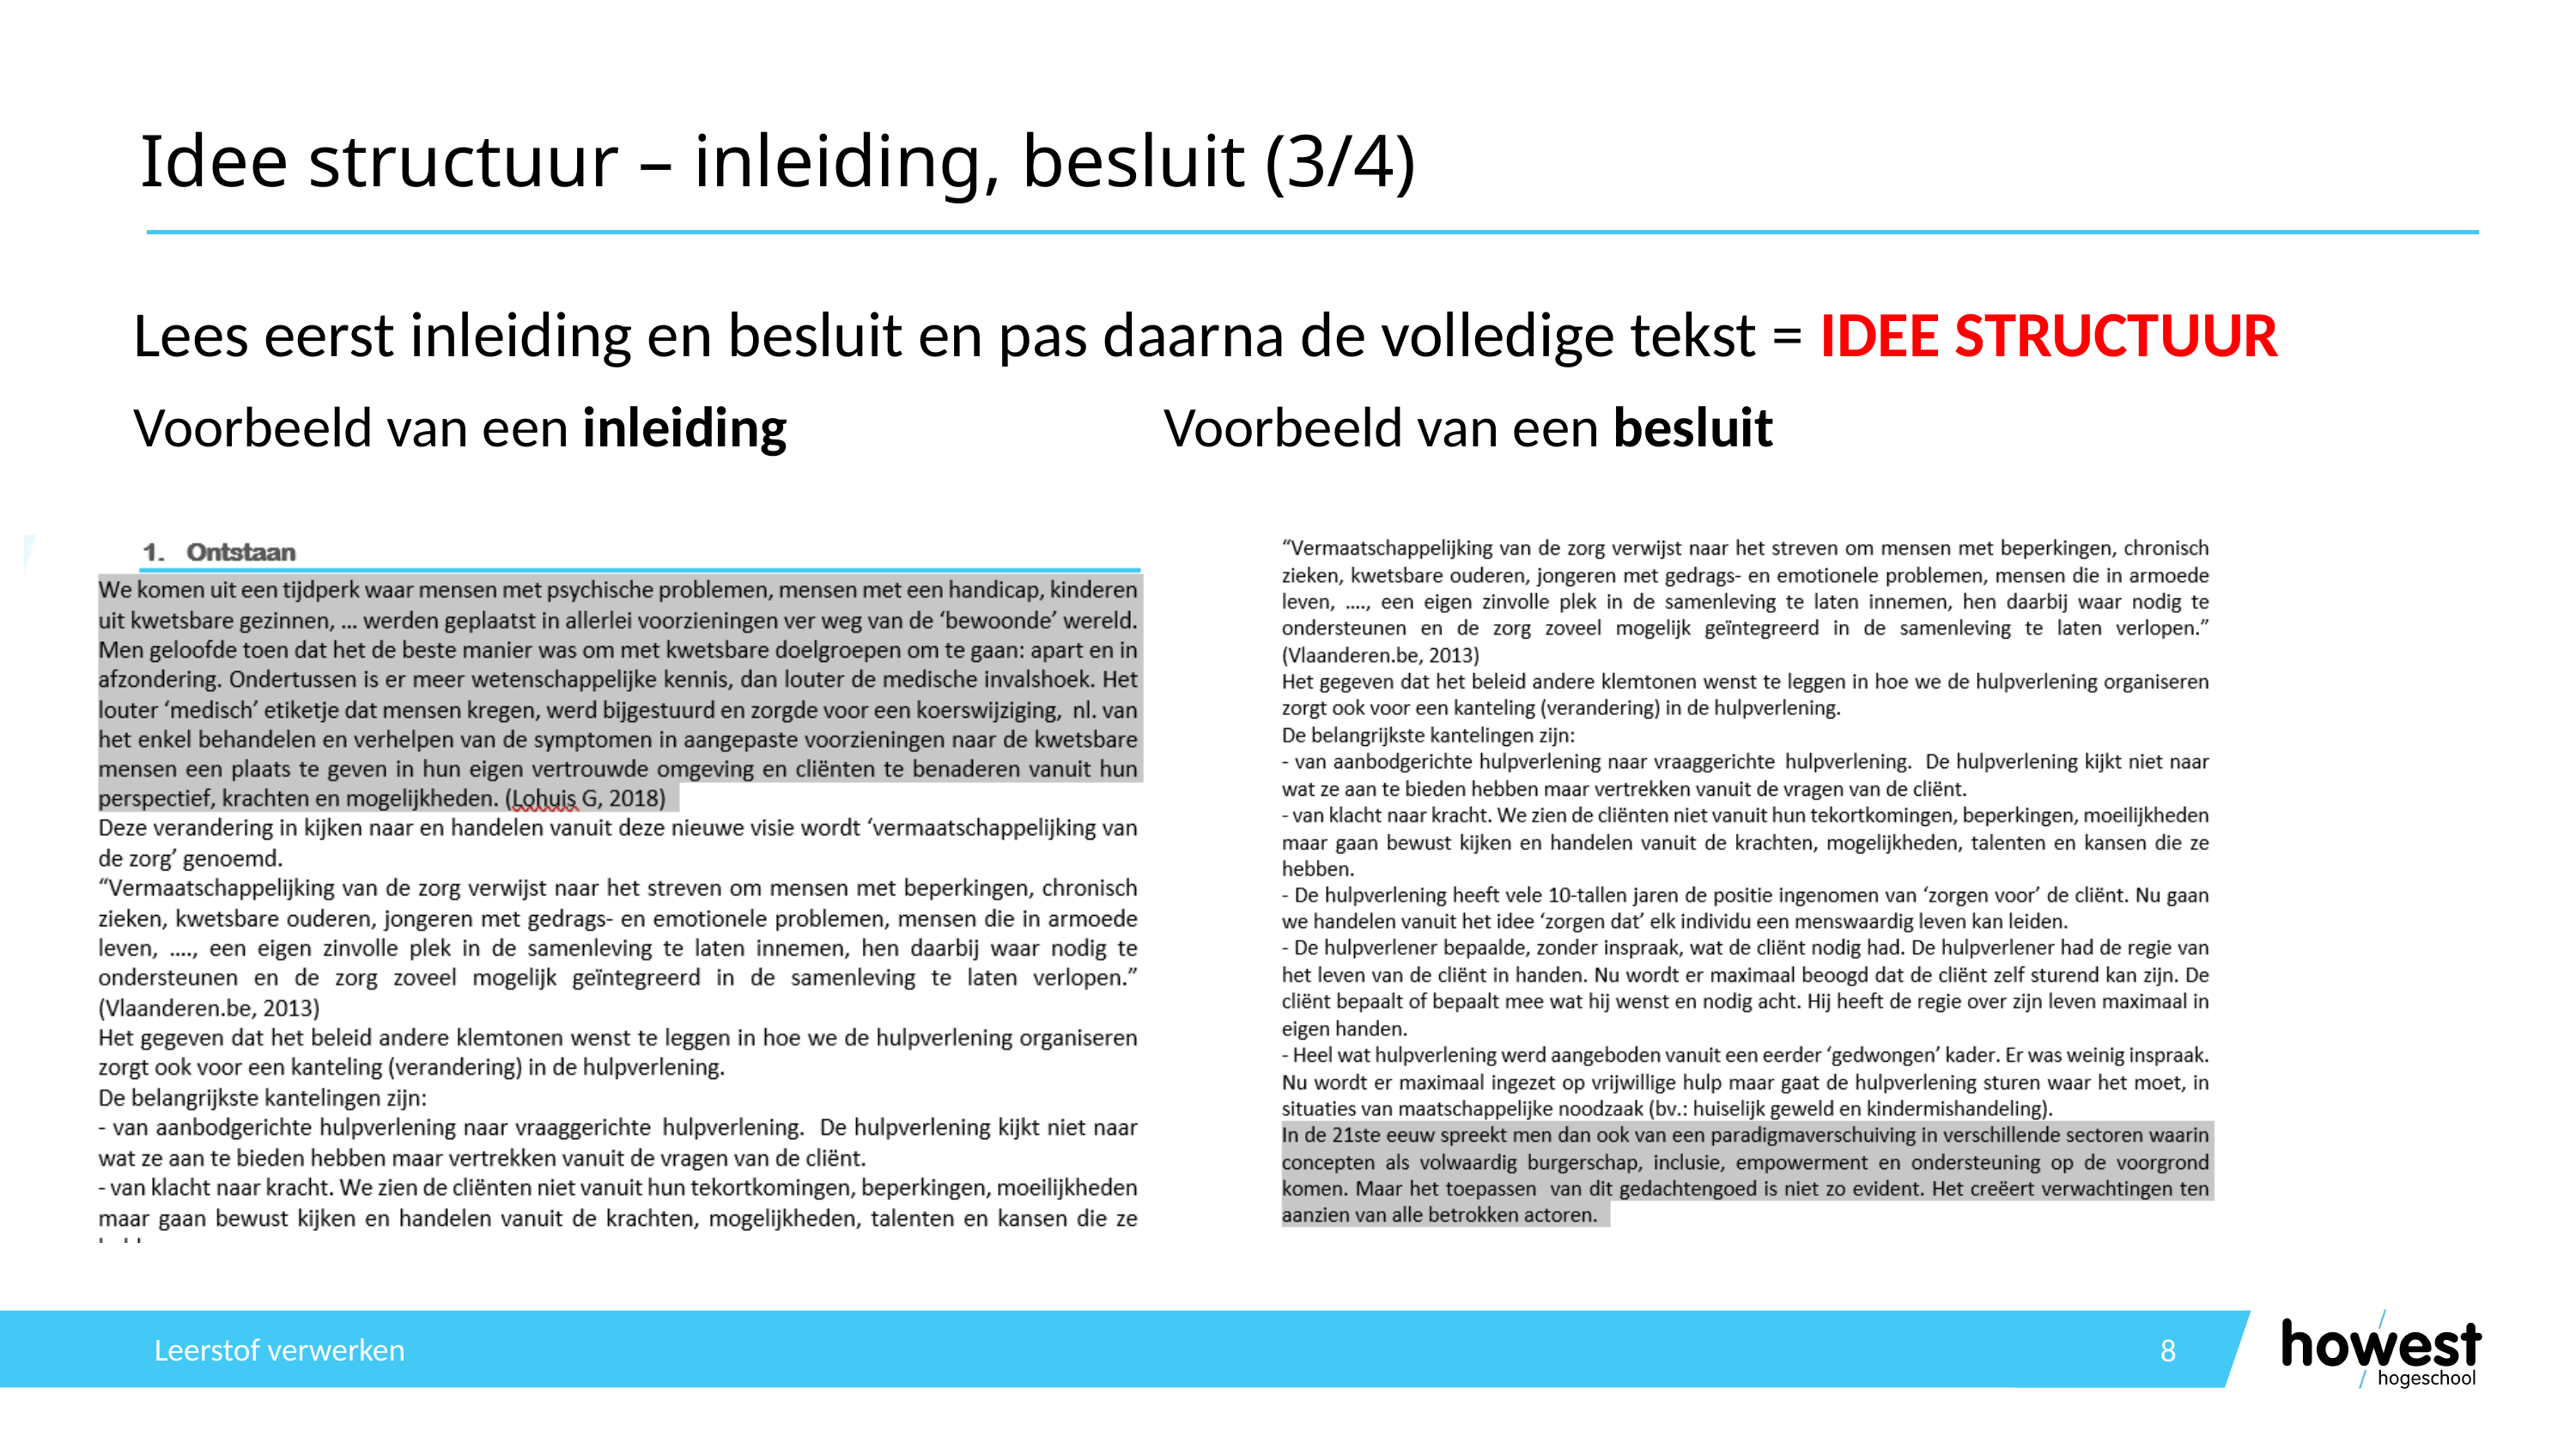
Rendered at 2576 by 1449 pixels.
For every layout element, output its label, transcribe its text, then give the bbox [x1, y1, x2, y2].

slide_number 8 [2048, 1310, 2190, 1388]
picture [2251, 1288, 2512, 1421]
picture [1235, 535, 2338, 1274]
title Idee structuur – inleiding, besluit (3/4) [140, 124, 2476, 215]
footer Leerstof verwerken [154, 1310, 1024, 1387]
list Lees eerst inleiding en besluit en pas daarna de volledige tekst = IDEE STRUCTUUR Voorbeeld van een inleiding Voorbeeld van een besluit [120, 294, 2456, 1223]
picture [23, 535, 1211, 1243]
